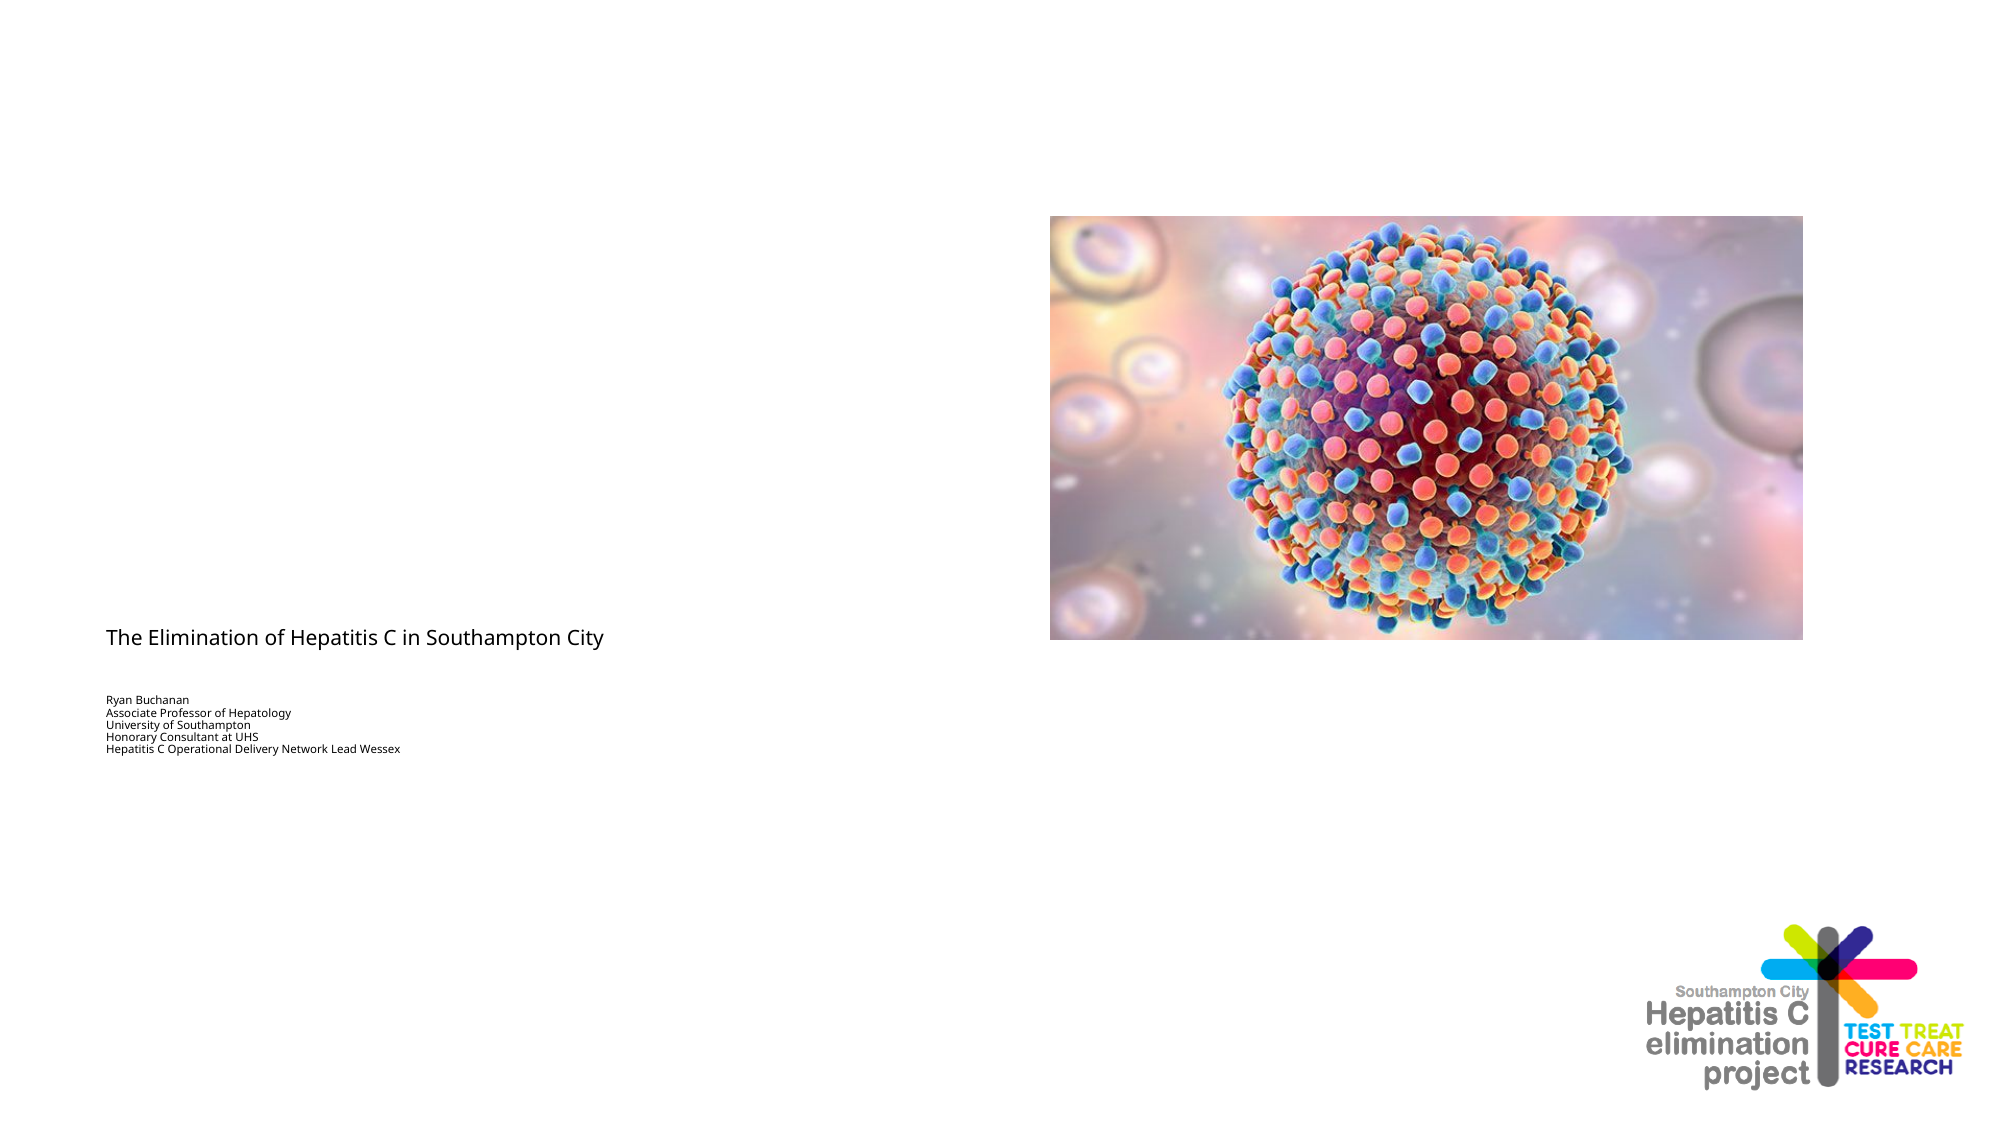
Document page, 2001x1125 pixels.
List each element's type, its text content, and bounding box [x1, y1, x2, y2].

picture [1623, 915, 1982, 1105]
picture [1050, 216, 1803, 640]
title The Elimination of Hepatitis C in Southampton City Ryan Buchanan Associate Professor of Hepatology University of Southampton Honorary Consultant at UHS Hepatitis C Operational Delivery Network Lead Wessex [90, 617, 1019, 835]
